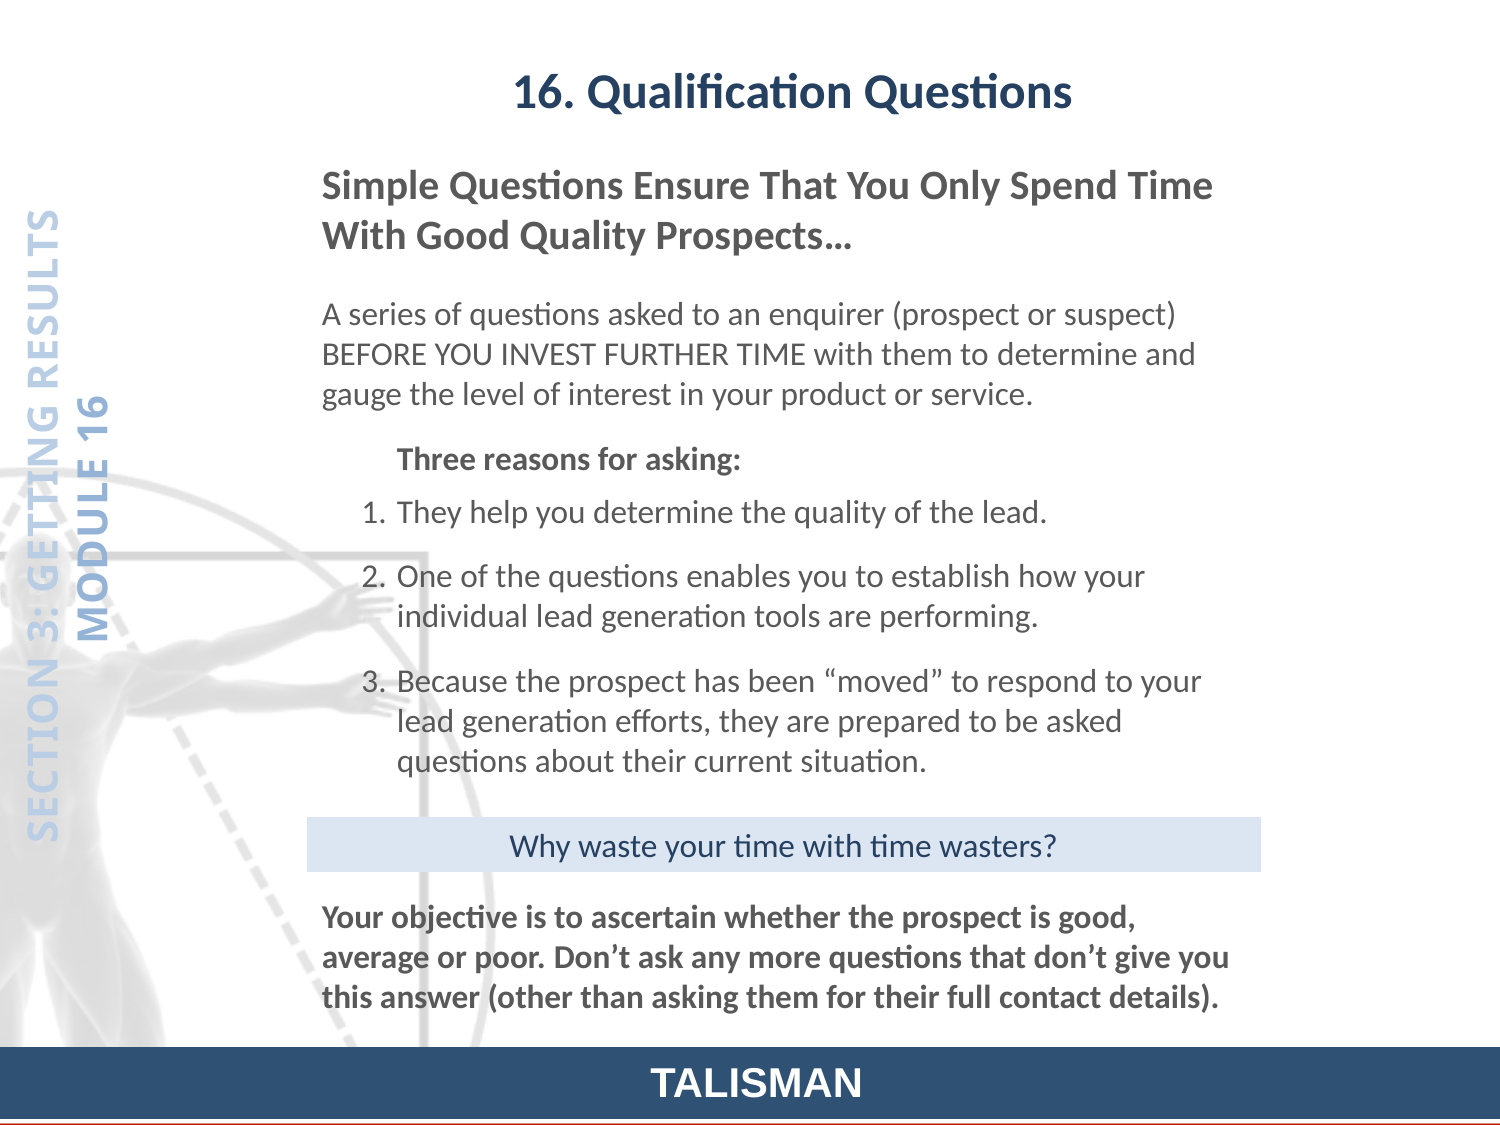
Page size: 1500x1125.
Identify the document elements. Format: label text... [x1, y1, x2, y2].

text_box Why waste your time with time wasters? [307, 817, 1262, 872]
text_box 16. Qualification Questions [323, 51, 1262, 127]
text_box Simple Questions Ensure That You Only Spend Time With Good Quality Prospects… [307, 150, 1262, 285]
text_box A series of questions asked to an enquirer (prospect or suspect) BEFORE YOU INVEST FURTHER TIME with them to determine and gauge the level of interest in your product or service. Three reasons for asking: They help you determine the quality of the lead. One of the questions enables you to establish how your individual lead generation tools are performing. Because the prospect has been “moved” to respond to your lead generation efforts, they are prepared to be asked questions about their current situation. [307, 285, 1262, 787]
text_box Your objective is to ascertain whether the prospect is good, average or poor. Don’t ask any more questions that don’t give you this answer (other than asking them for their full contact details). [307, 887, 1262, 1023]
text_box SECTION 3: GETTING RESULTS MODULE 16 [8, 99, 124, 941]
